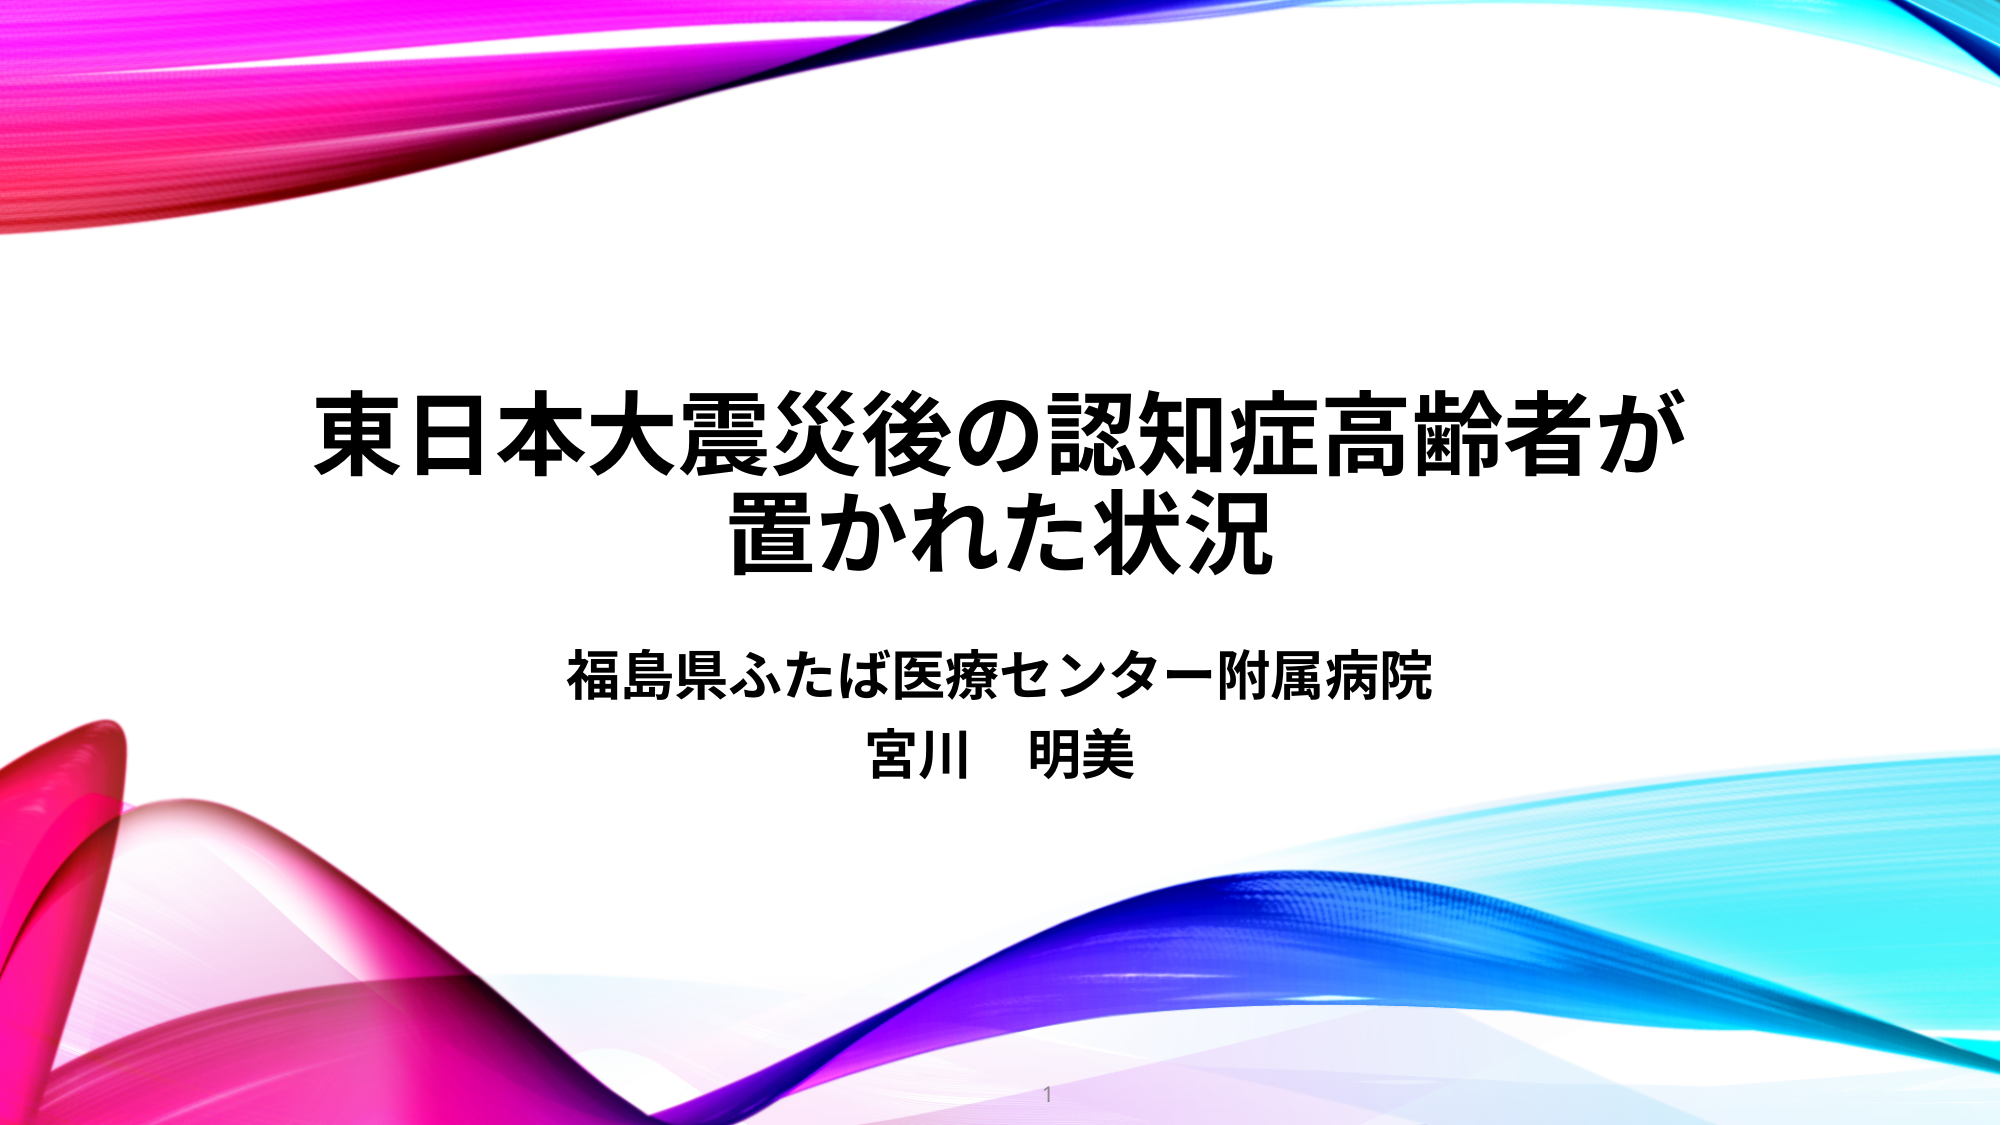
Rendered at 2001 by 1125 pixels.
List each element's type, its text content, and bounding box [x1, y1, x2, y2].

picture [0, 0, 2000, 237]
picture [1795, 1003, 1805, 1008]
title 東日本大震災後の認知症高齢者が 置かれた状況 [225, 295, 1775, 596]
picture [0, 717, 2000, 1125]
slide_number 1 [619, 1065, 1070, 1125]
subtitle 福島県ふたば医療センター附属病院 宮川 明美 [249, 640, 1750, 913]
picture [1910, 0, 2000, 45]
picture [1549, 717, 2000, 1061]
